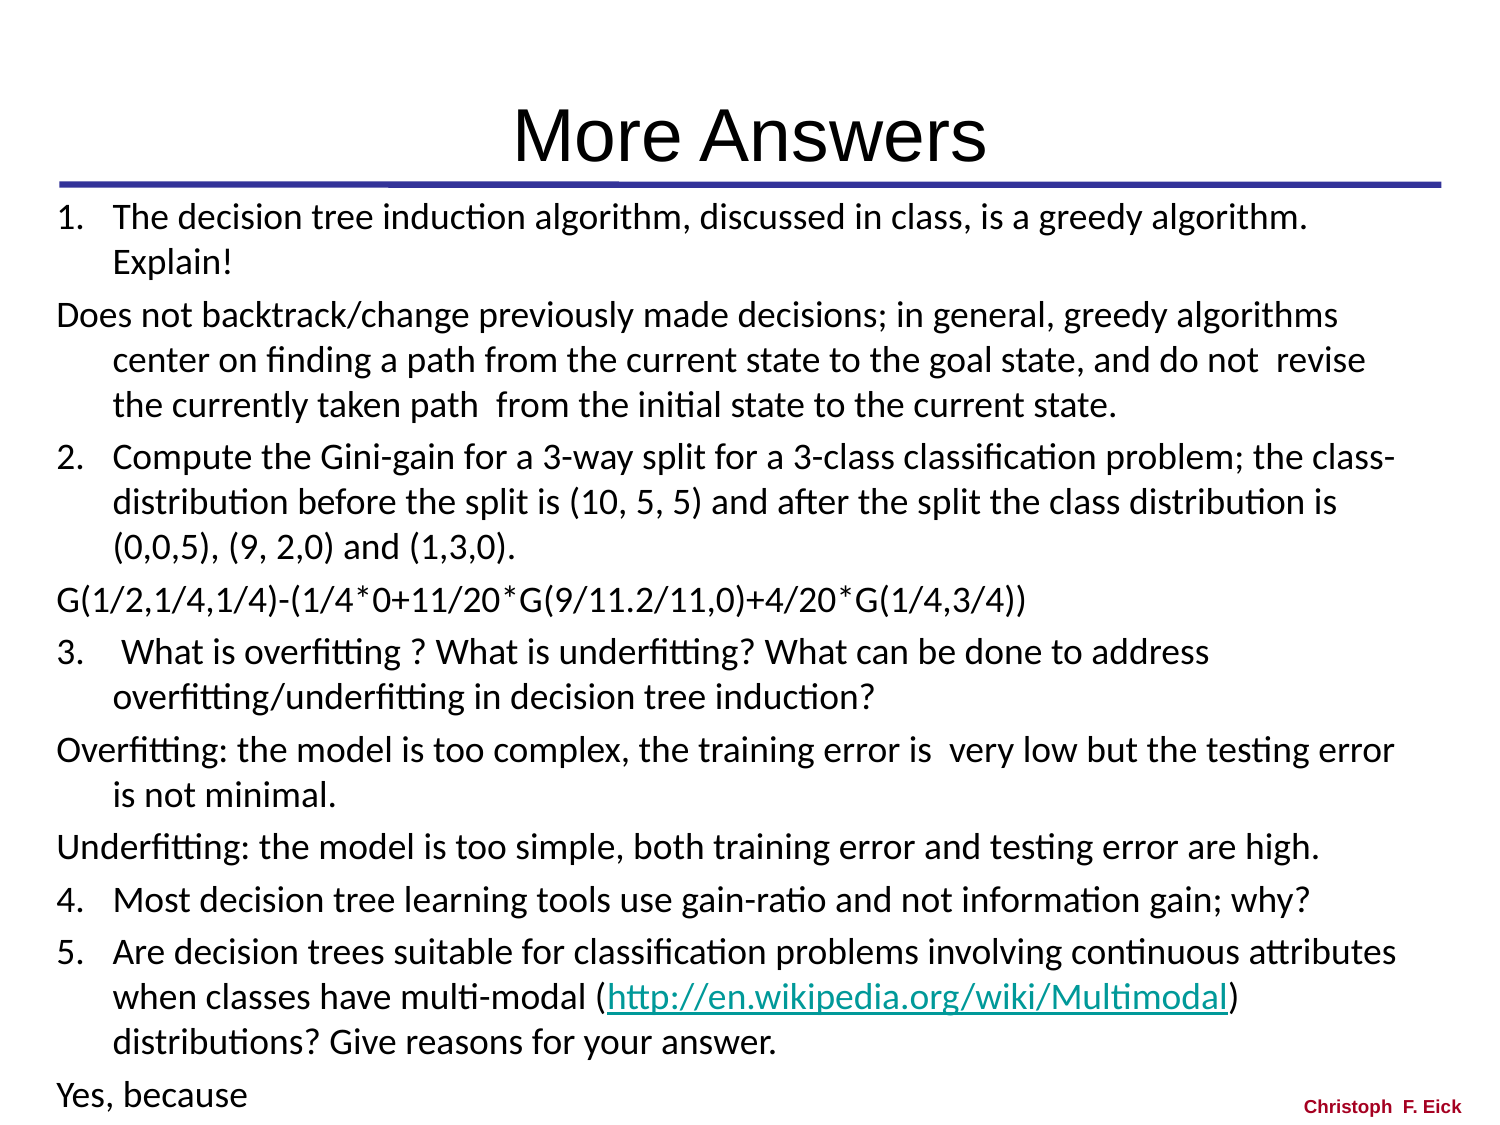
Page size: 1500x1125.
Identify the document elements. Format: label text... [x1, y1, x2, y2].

title More Answers [74, 77, 1426, 184]
list The decision tree induction algorithm, discussed in class, is a greedy algorithm. Explain! Does not backtrack/change previously made decisions; in general, greedy algorithms center on finding a path from the current state to the goal state, and do not revise the currently taken path from the initial state to the current state. Compute the Gini-gain for a 3-way split for a 3-class classification problem; the class-distribution before the split is (10, 5, 5) and after the split the class distribution is (0,0,5), (9, 2,0) and (1,3,0). G(1/2,1/4,1/4)-(1/4*0+11/20*G(9/11.2/11,0)+4/20*G(1/4,3/4)) What is overfitting ? What is underfitting? What can be done to address overfitting/underfitting in decision tree induction? Overfitting: the model is too complex, the training error is very low but the testing error is not minimal. Underfitting: the model is too simple, both training error and testing error are high. Most decision tree learning tools use gain-ratio and not information gain; why? Are decision trees suitable for classification problems involving continuous attributes when classes have multi-modal (http://en.wikipedia.org/wiki/Multimodal) distributions? Give reasons for your answer. Yes, because [41, 184, 1426, 1006]
